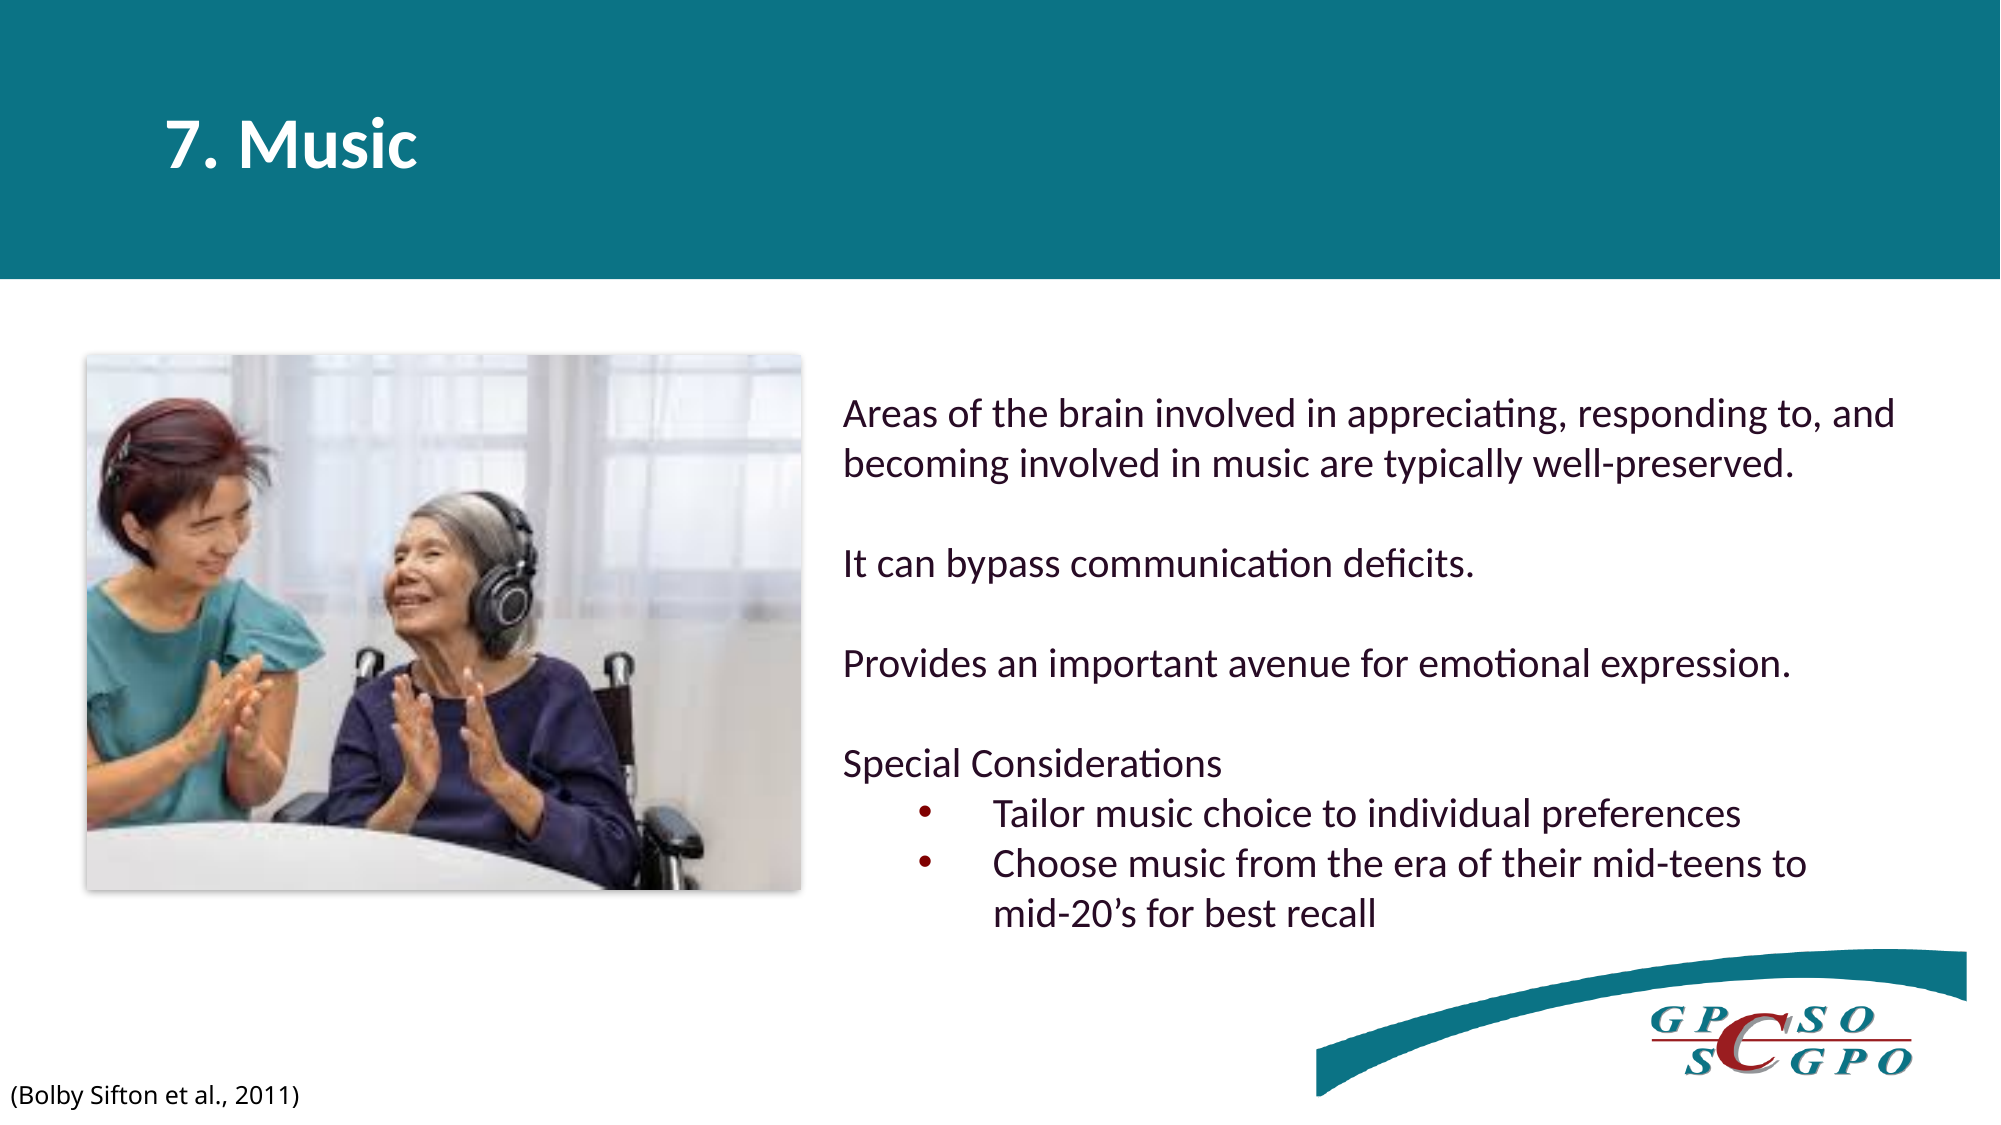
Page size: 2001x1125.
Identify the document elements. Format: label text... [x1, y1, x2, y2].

text_box 7. Music [0, 0, 2000, 280]
text_box Areas of the brain involved in appreciating, responding to, and becoming involved in music are typically well-preserved. It can bypass communication deficits. Provides an important avenue for emotional expression. Special Considerations Tailor music choice to individual preferences Choose music from the era of their mid-teens to mid-20’s for best recall [828, 378, 1971, 1102]
picture [87, 355, 802, 891]
text_box (Bolby Sifton et al., 2011) [0, 1071, 547, 1117]
